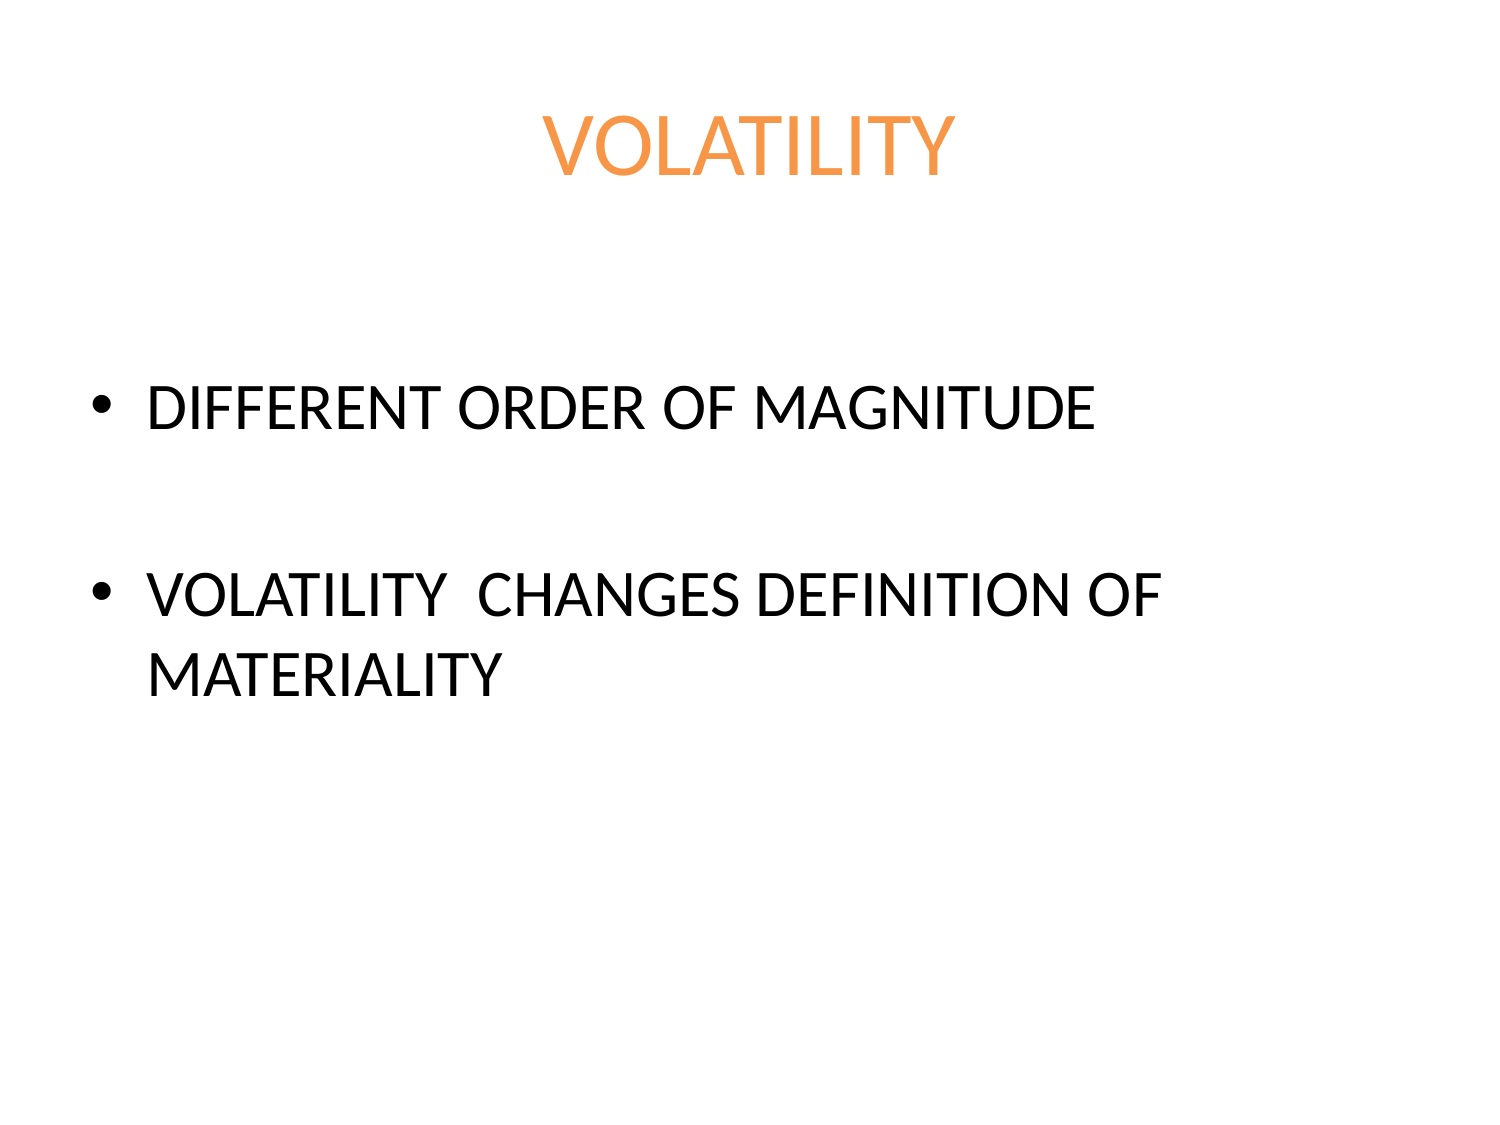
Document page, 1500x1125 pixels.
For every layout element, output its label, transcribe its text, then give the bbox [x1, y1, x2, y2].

title VOLATILITY [75, 45, 1425, 233]
list DIFFERENT ORDER OF MAGNITUDE VOLATILITY CHANGES DEFINITION OF MATERIALITY [75, 262, 1425, 1005]
